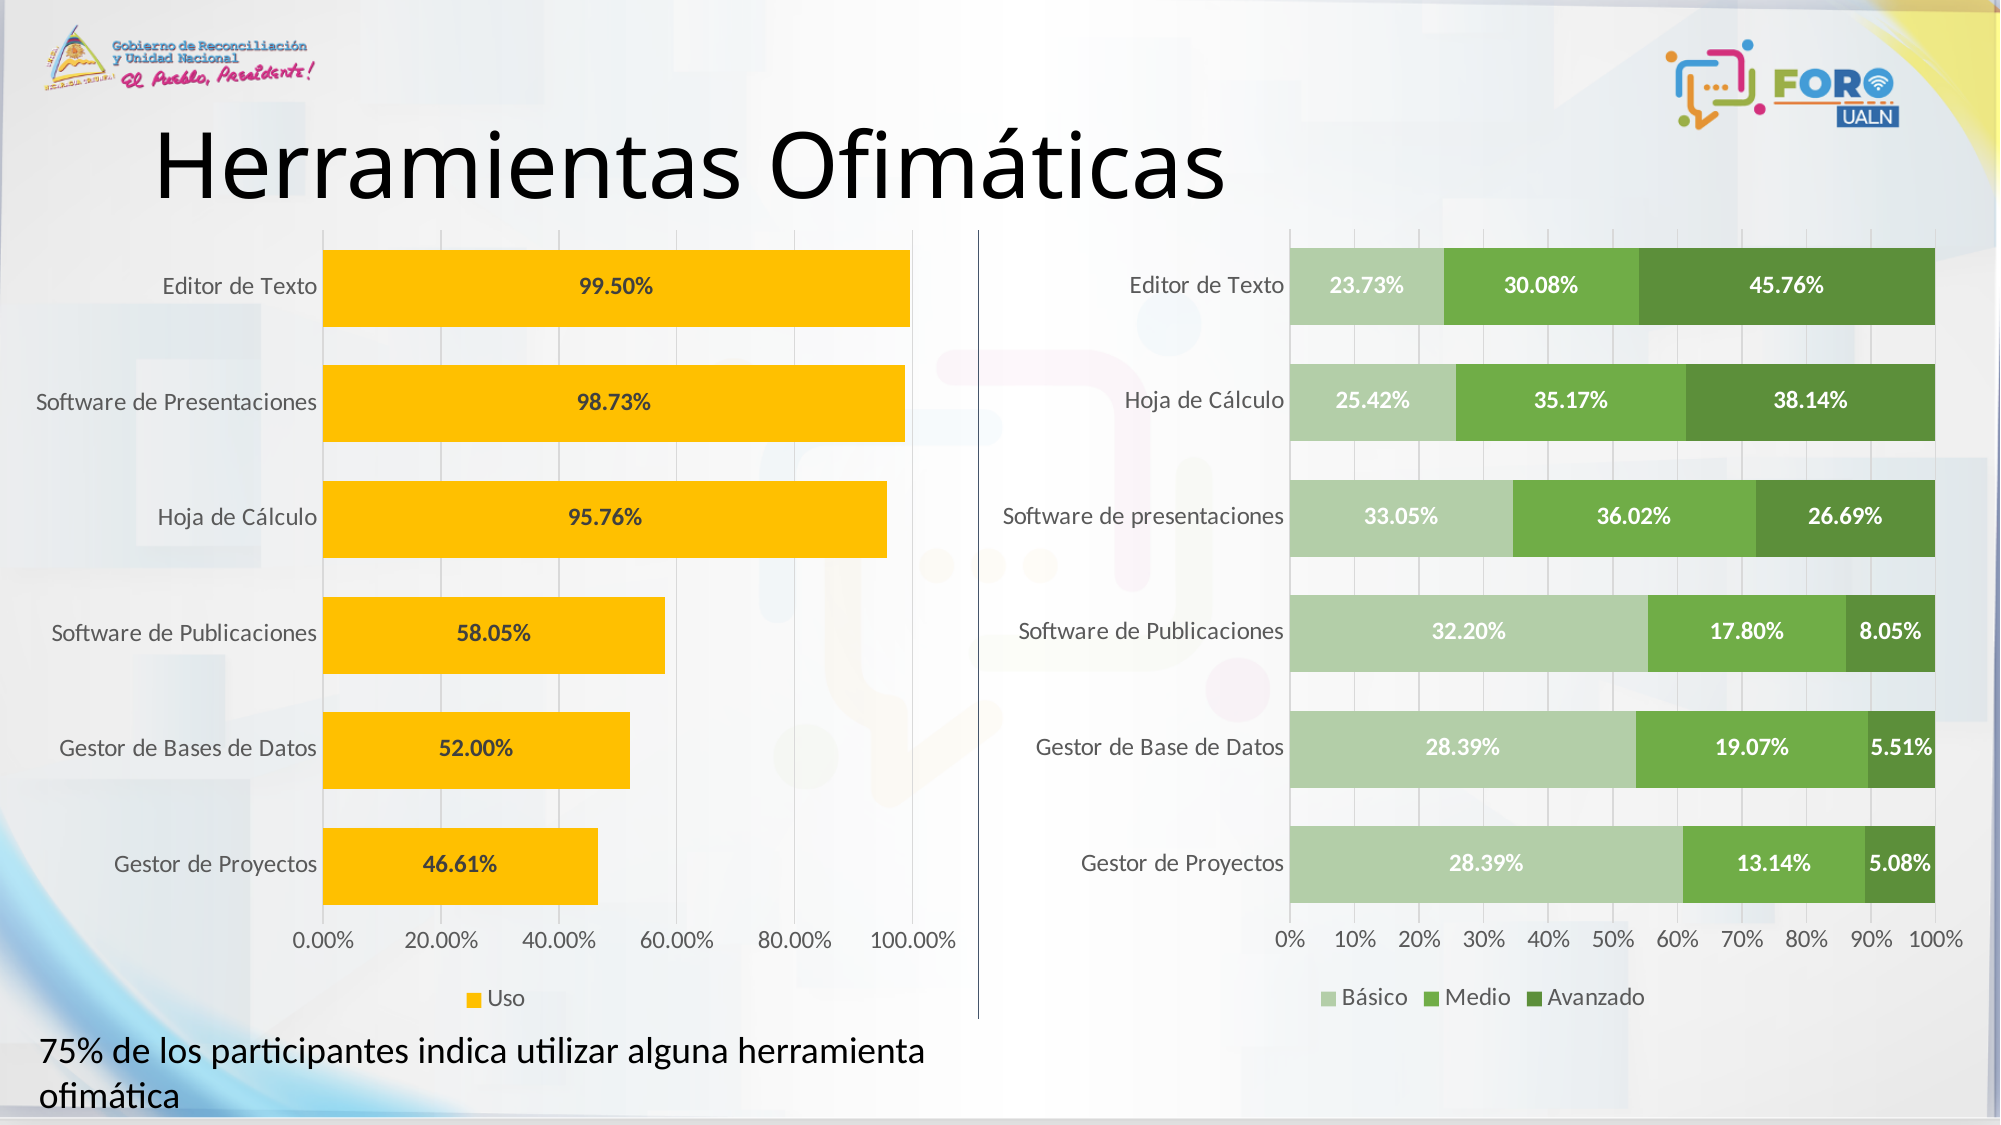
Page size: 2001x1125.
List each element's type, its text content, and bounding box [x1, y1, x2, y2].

text_box 75% de los participantes indica utilizar alguna herramienta ofimática [24, 1018, 992, 1124]
picture [0, 0, 2000, 1125]
chart [982, 213, 1983, 1018]
title Herramientas Ofimáticas [137, 59, 1863, 278]
chart [16, 214, 975, 1019]
